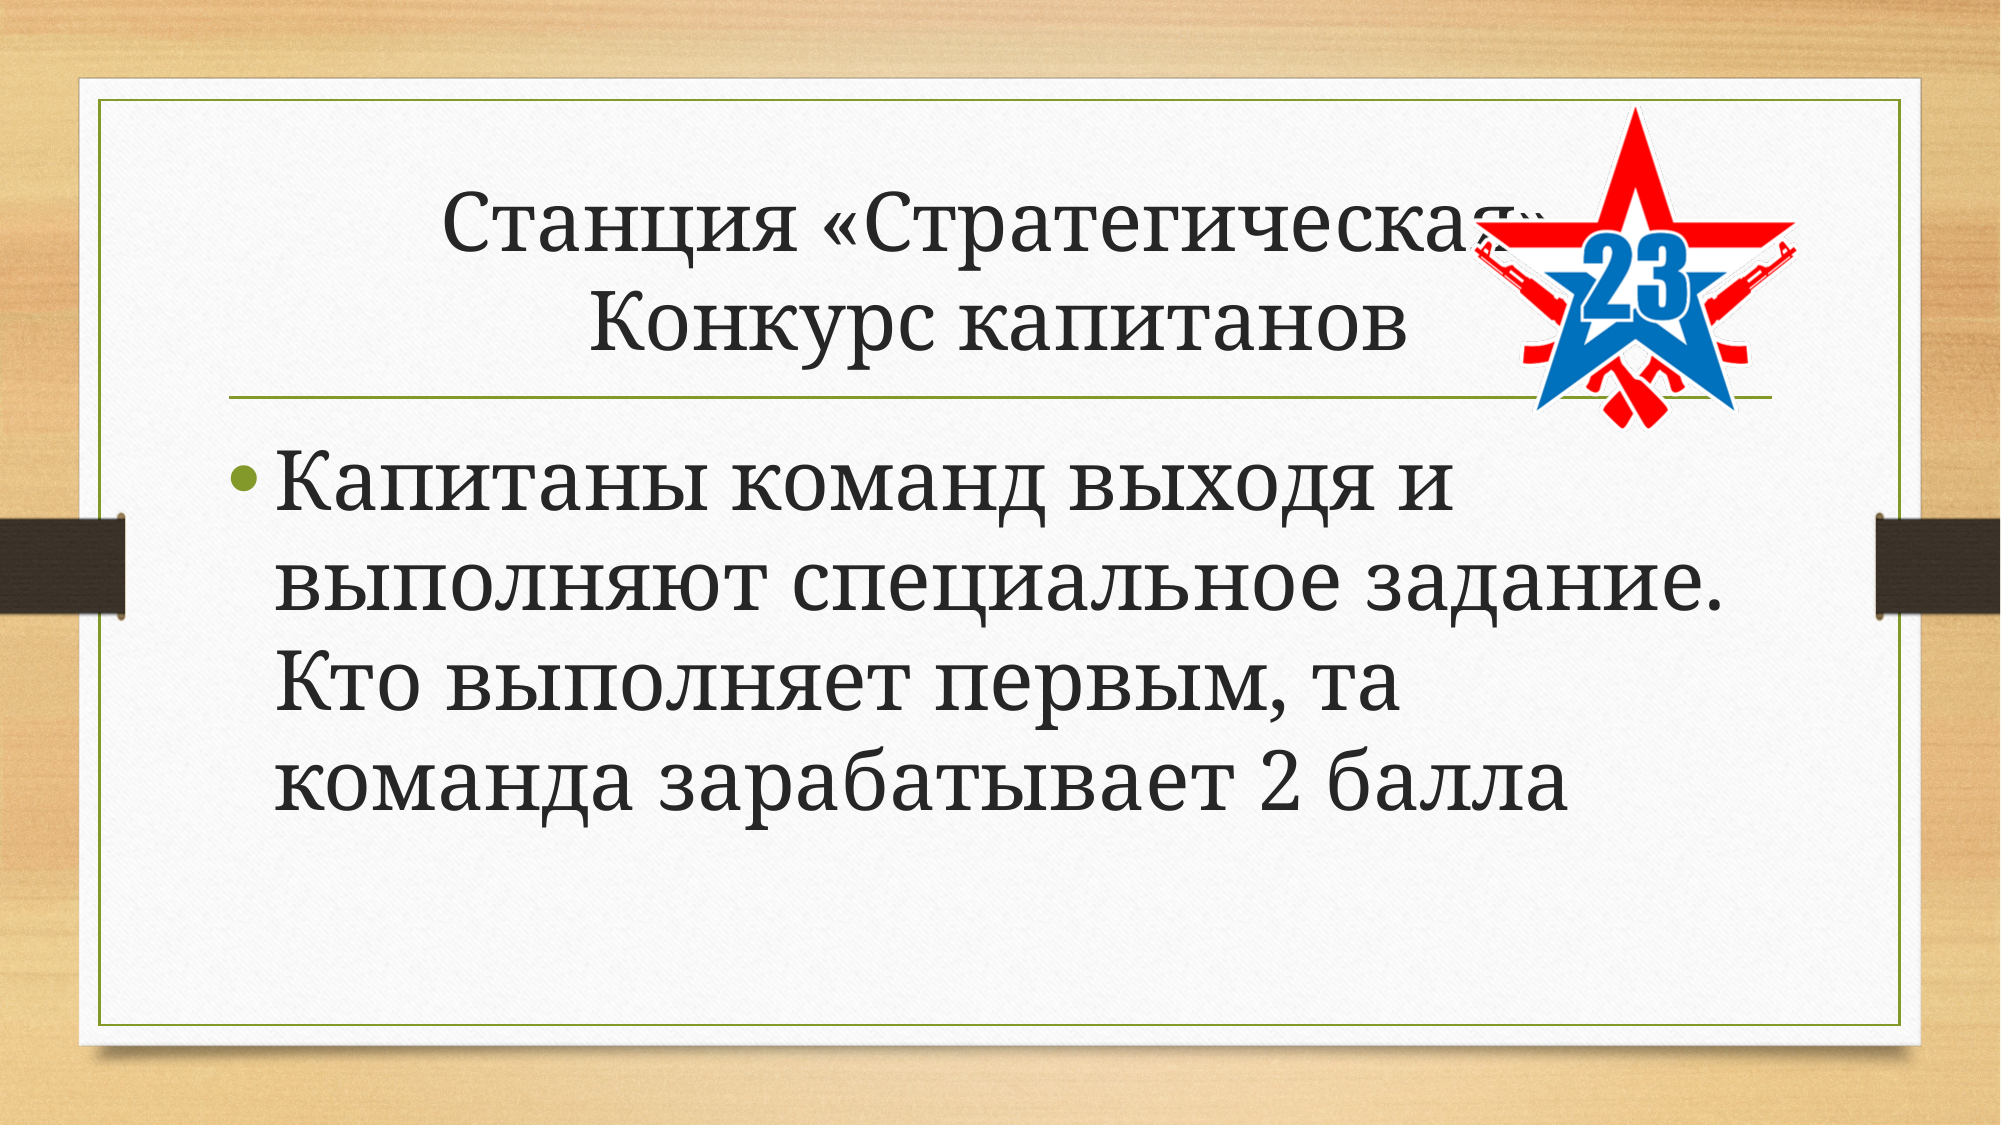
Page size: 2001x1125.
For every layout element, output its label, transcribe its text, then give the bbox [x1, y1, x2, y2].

title Станция «Стратегическая» Конкурс капитанов [212, 161, 1467, 375]
picture [0, 0, 2001, 1125]
list Капитаны команд выходя и выполняют специальное задание. Кто выполняет первым, та команда зарабатывает 2 балла [212, 419, 1788, 964]
